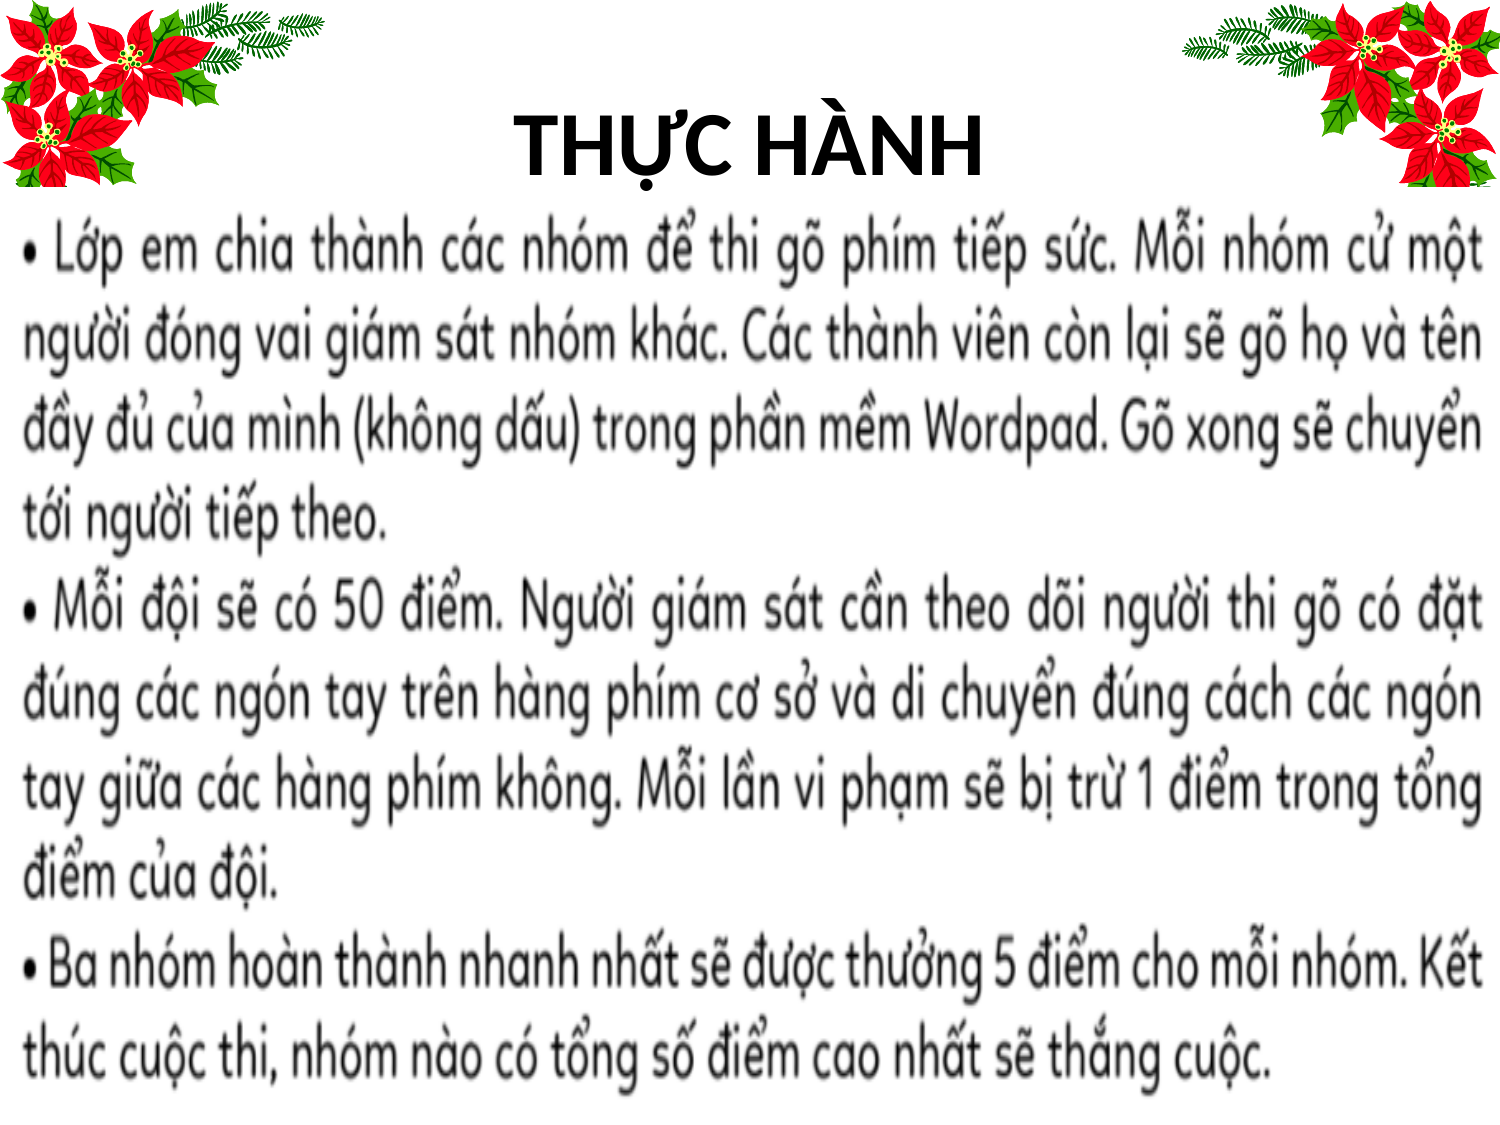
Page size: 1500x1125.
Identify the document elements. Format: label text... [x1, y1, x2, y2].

title THỰC HÀNH [75, 45, 1425, 185]
picture [0, 187, 1500, 1125]
